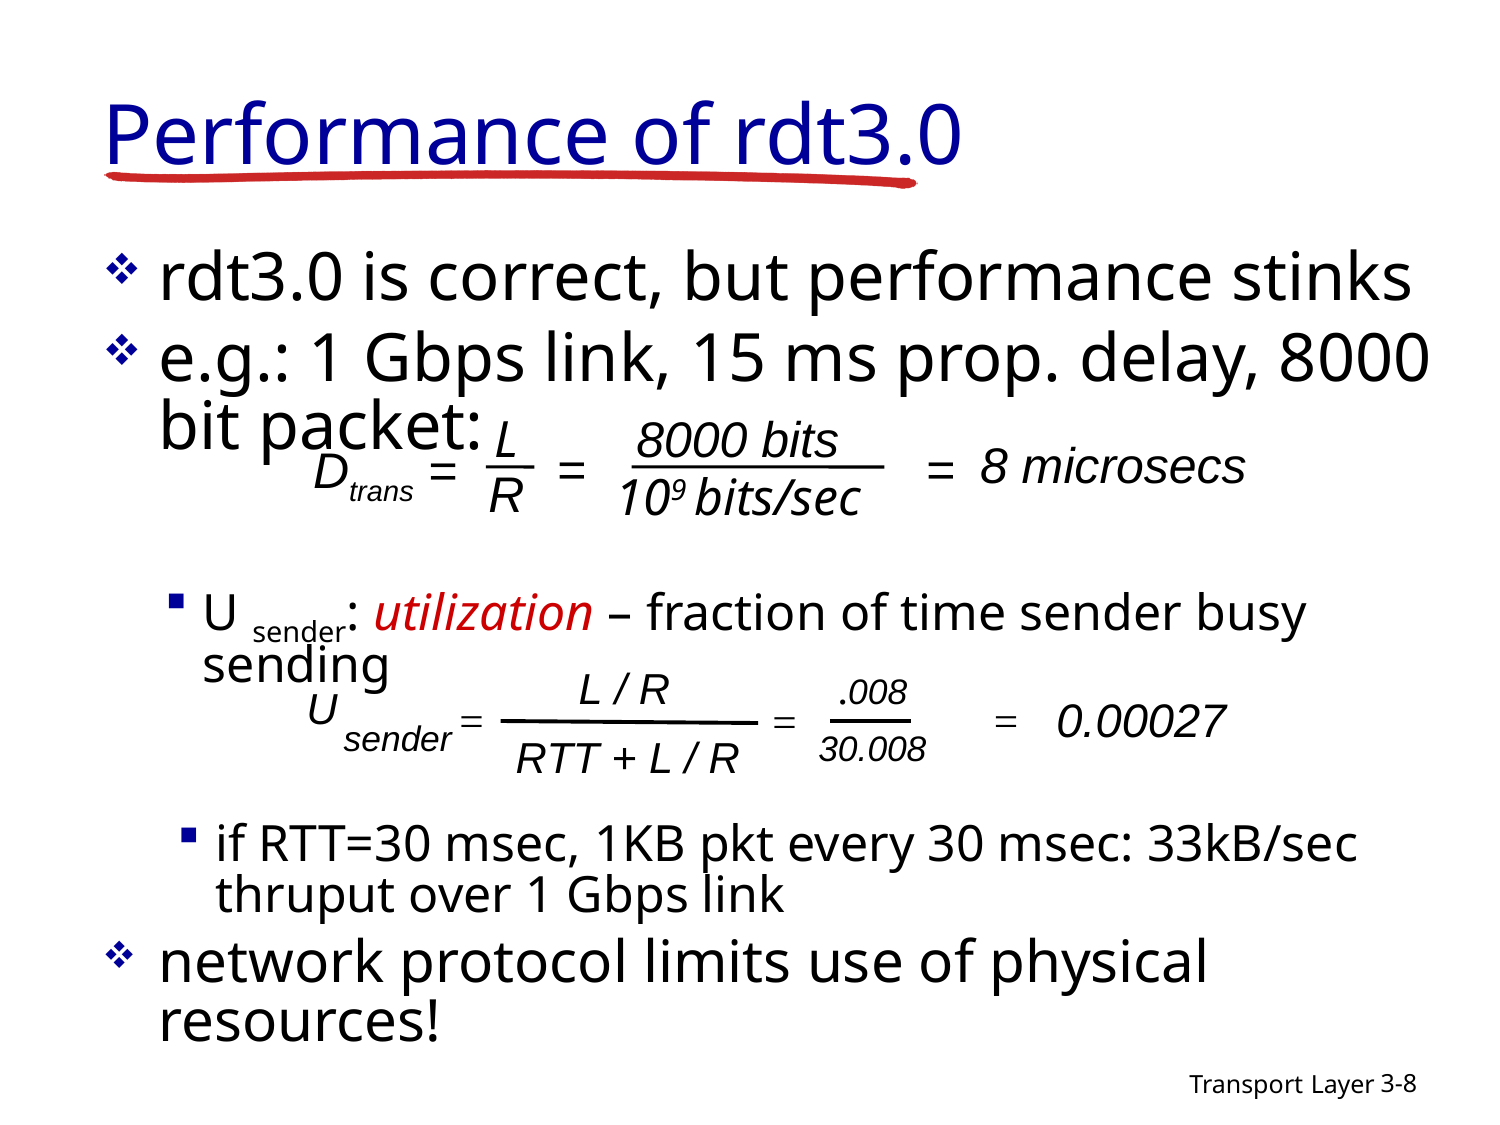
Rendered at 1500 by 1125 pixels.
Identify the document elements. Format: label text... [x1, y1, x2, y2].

slide_number 3-8 [1365, 1059, 1477, 1106]
text_box U sender: utilization – fraction of time sender busy sending [75, 576, 1449, 655]
list rdt3.0 is correct, but performance stinks e.g.: 1 Gbps link, 15 ms prop. delay, 8000 bit packet: [87, 238, 1461, 402]
text_box if RTT=30 msec, 1KB pkt every 30 msec: 33kB/sec thruput over 1 Gbps link network protocol limits use of physical resources! [87, 813, 1461, 892]
footer Transport Layer [914, 1056, 1391, 1105]
title Performance of rdt3.0 [87, 37, 1363, 225]
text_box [276, 651, 1385, 805]
picture [101, 164, 927, 194]
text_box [293, 399, 1263, 534]
